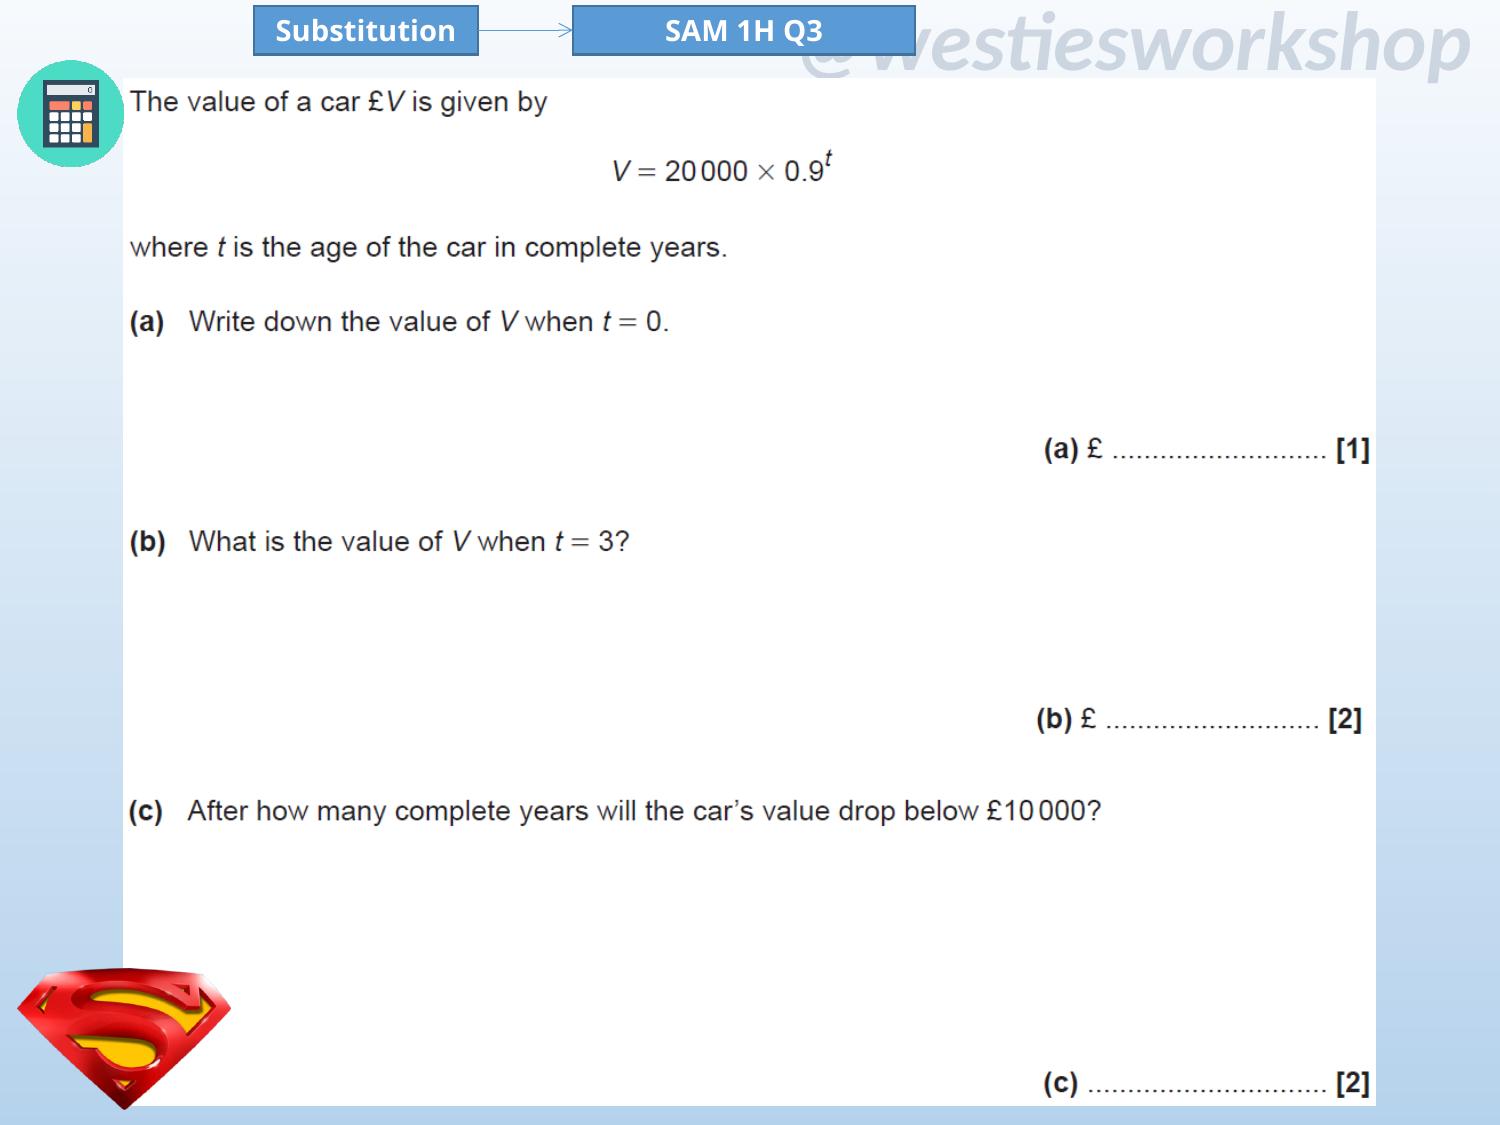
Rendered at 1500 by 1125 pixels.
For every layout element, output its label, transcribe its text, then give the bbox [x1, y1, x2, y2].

text_box SAM 1H Q3 [572, 5, 916, 56]
text_box Substitution [253, 5, 479, 56]
picture [17, 60, 1376, 1110]
